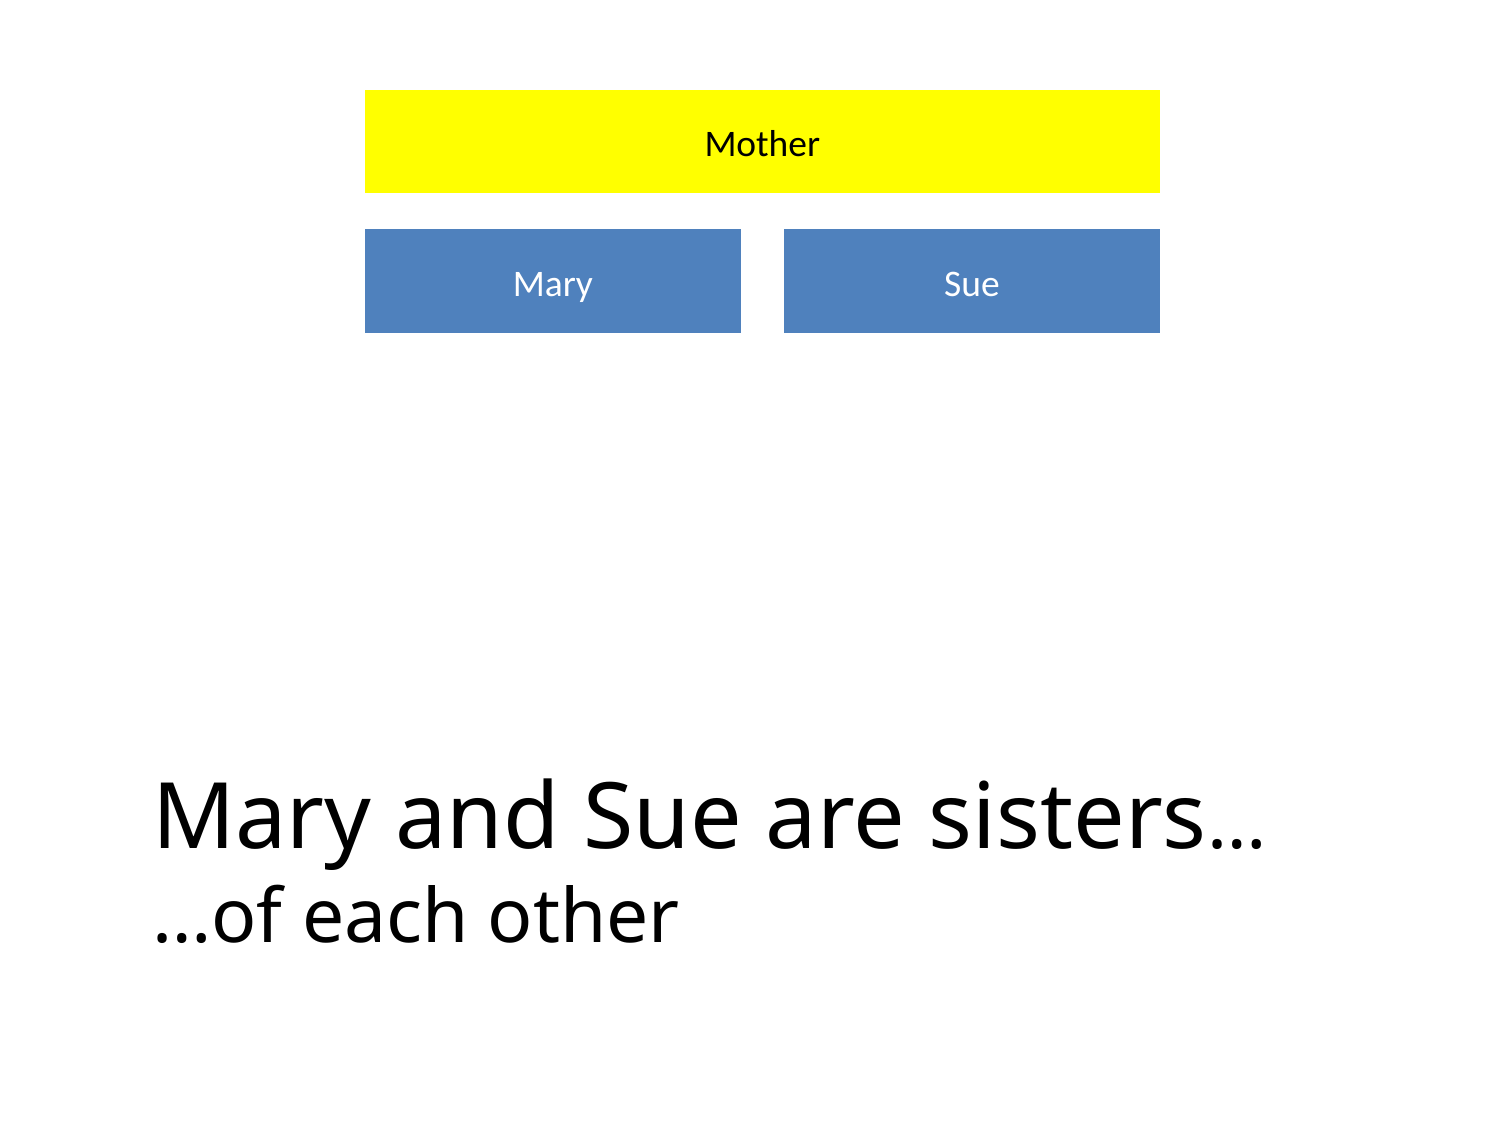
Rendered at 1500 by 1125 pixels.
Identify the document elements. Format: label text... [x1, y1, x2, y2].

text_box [262, 87, 1263, 755]
text_box Mary and Sue are sisters… …of each other [137, 749, 1388, 965]
